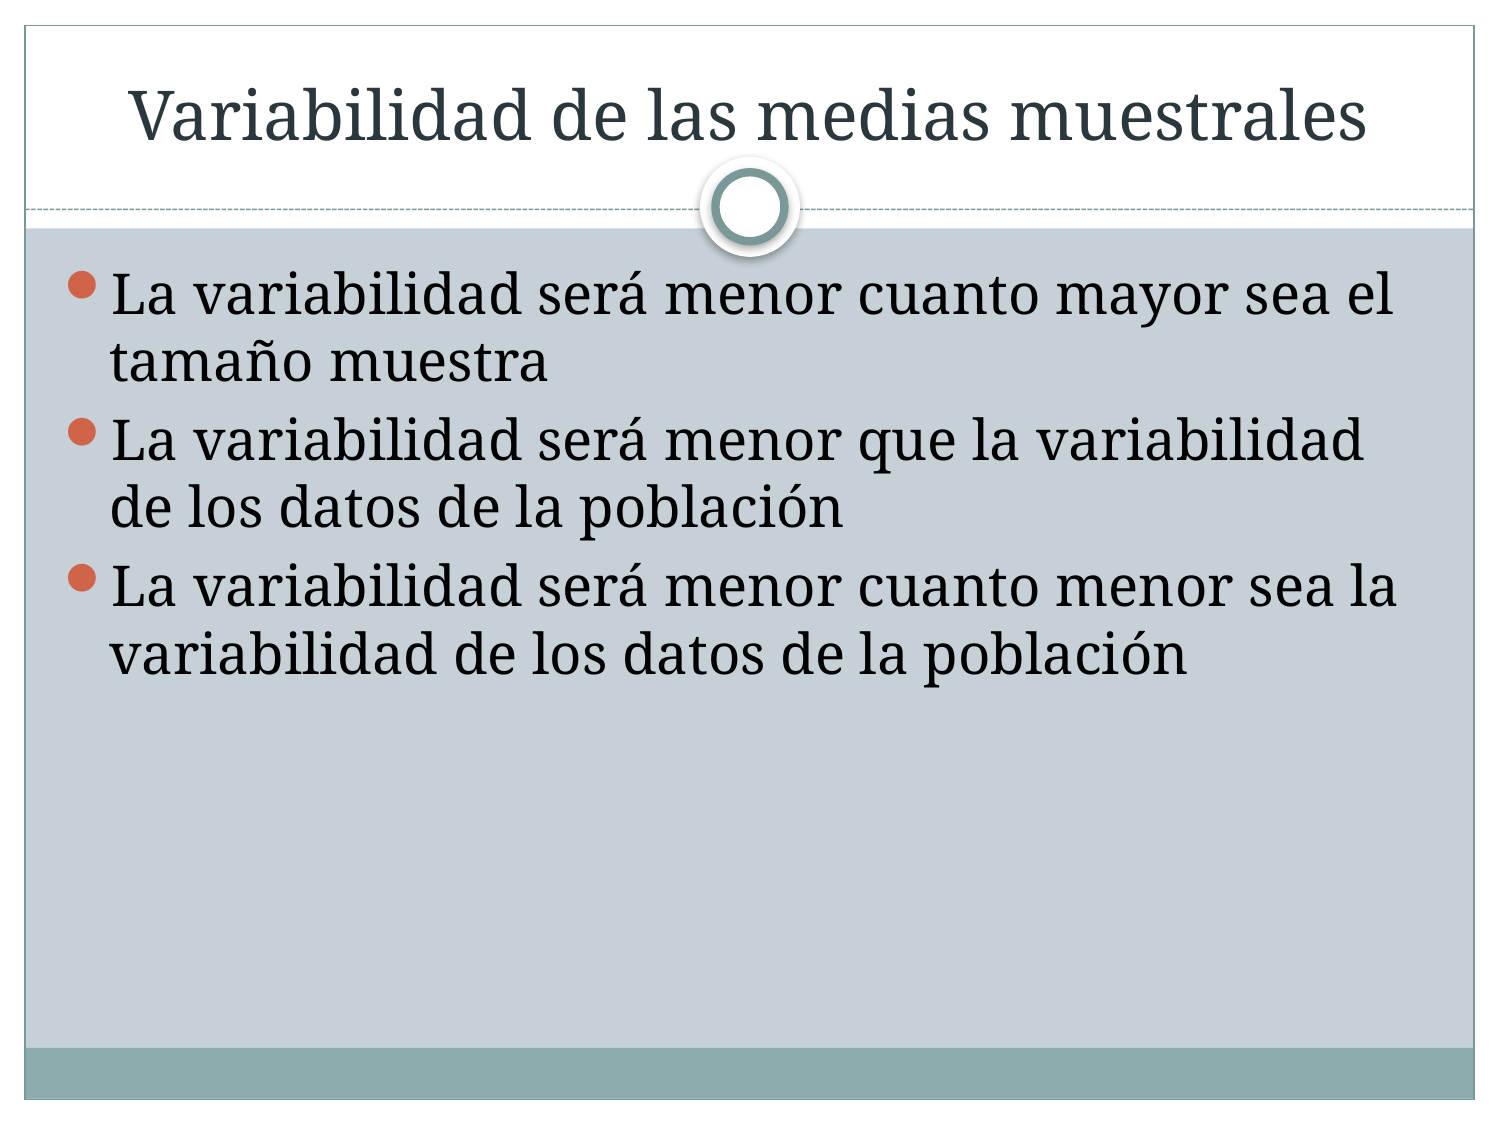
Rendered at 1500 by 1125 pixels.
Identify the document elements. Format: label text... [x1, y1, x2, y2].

title Variabilidad de las medias muestrales [49, 37, 1450, 162]
list La variabilidad será menor cuanto mayor sea el tamaño muestra La variabilidad será menor que la variabilidad de los datos de la población La variabilidad será menor cuanto menor sea la variabilidad de los datos de la población [49, 250, 1445, 1001]
